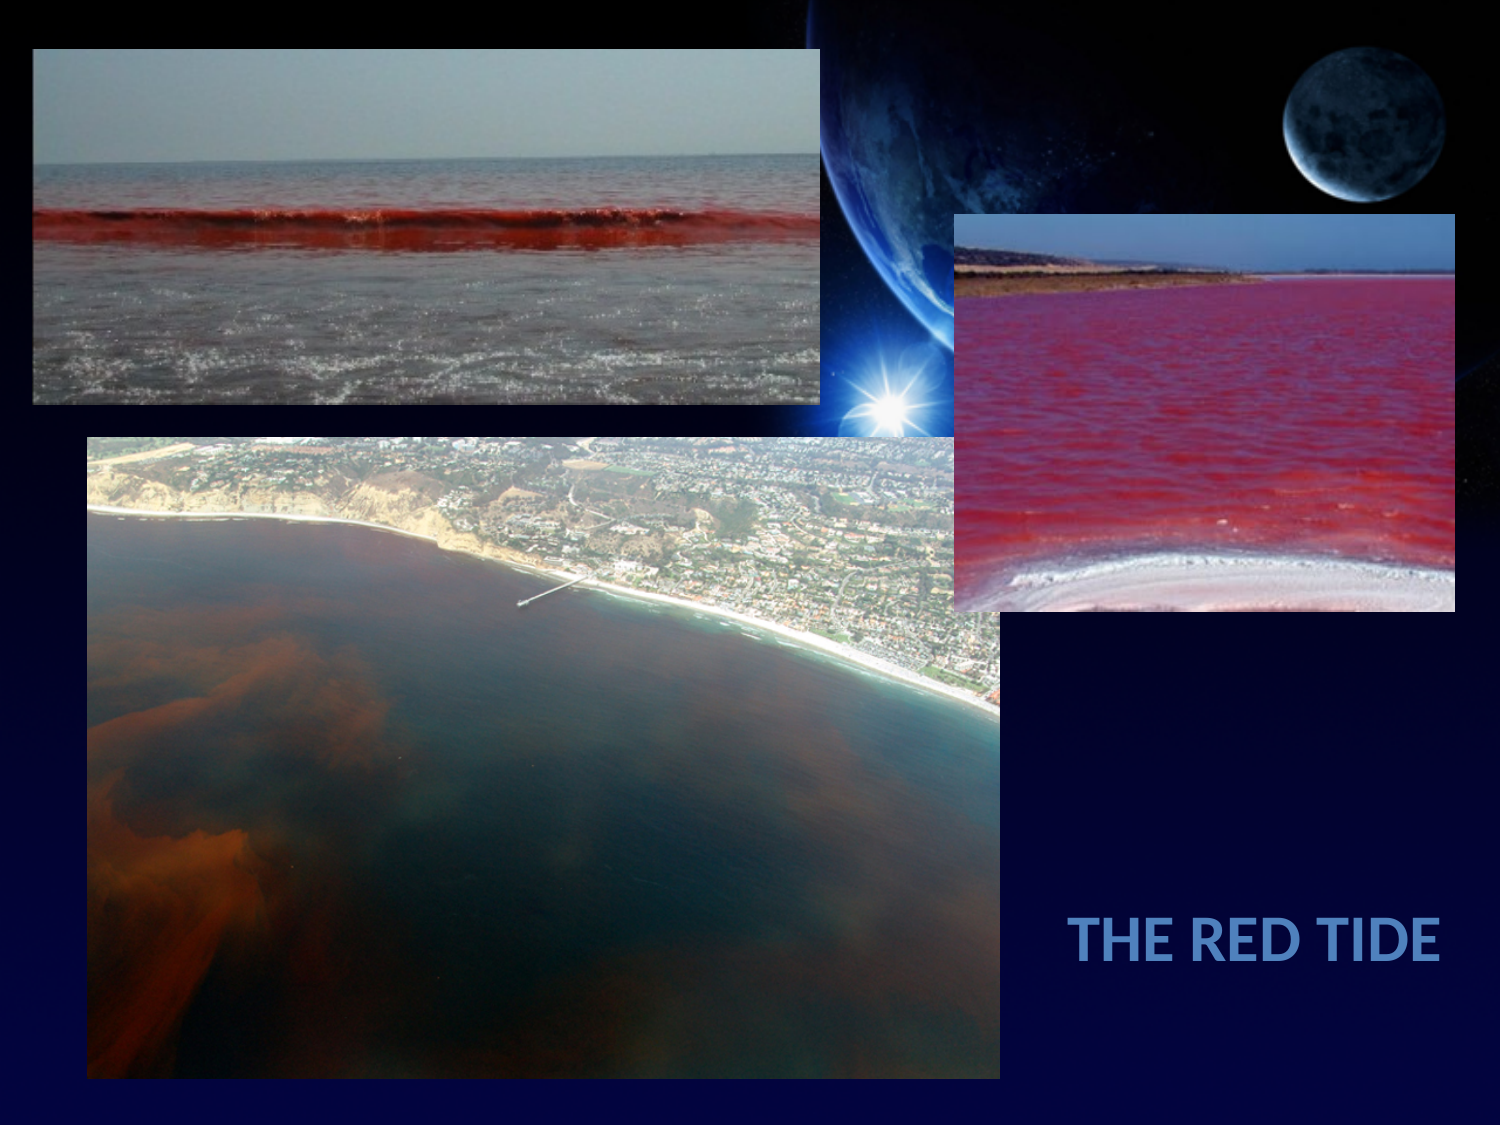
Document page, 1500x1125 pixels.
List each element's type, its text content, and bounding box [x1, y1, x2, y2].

picture [0, 0, 1500, 1125]
text_box The Red Tide [1052, 887, 1457, 983]
